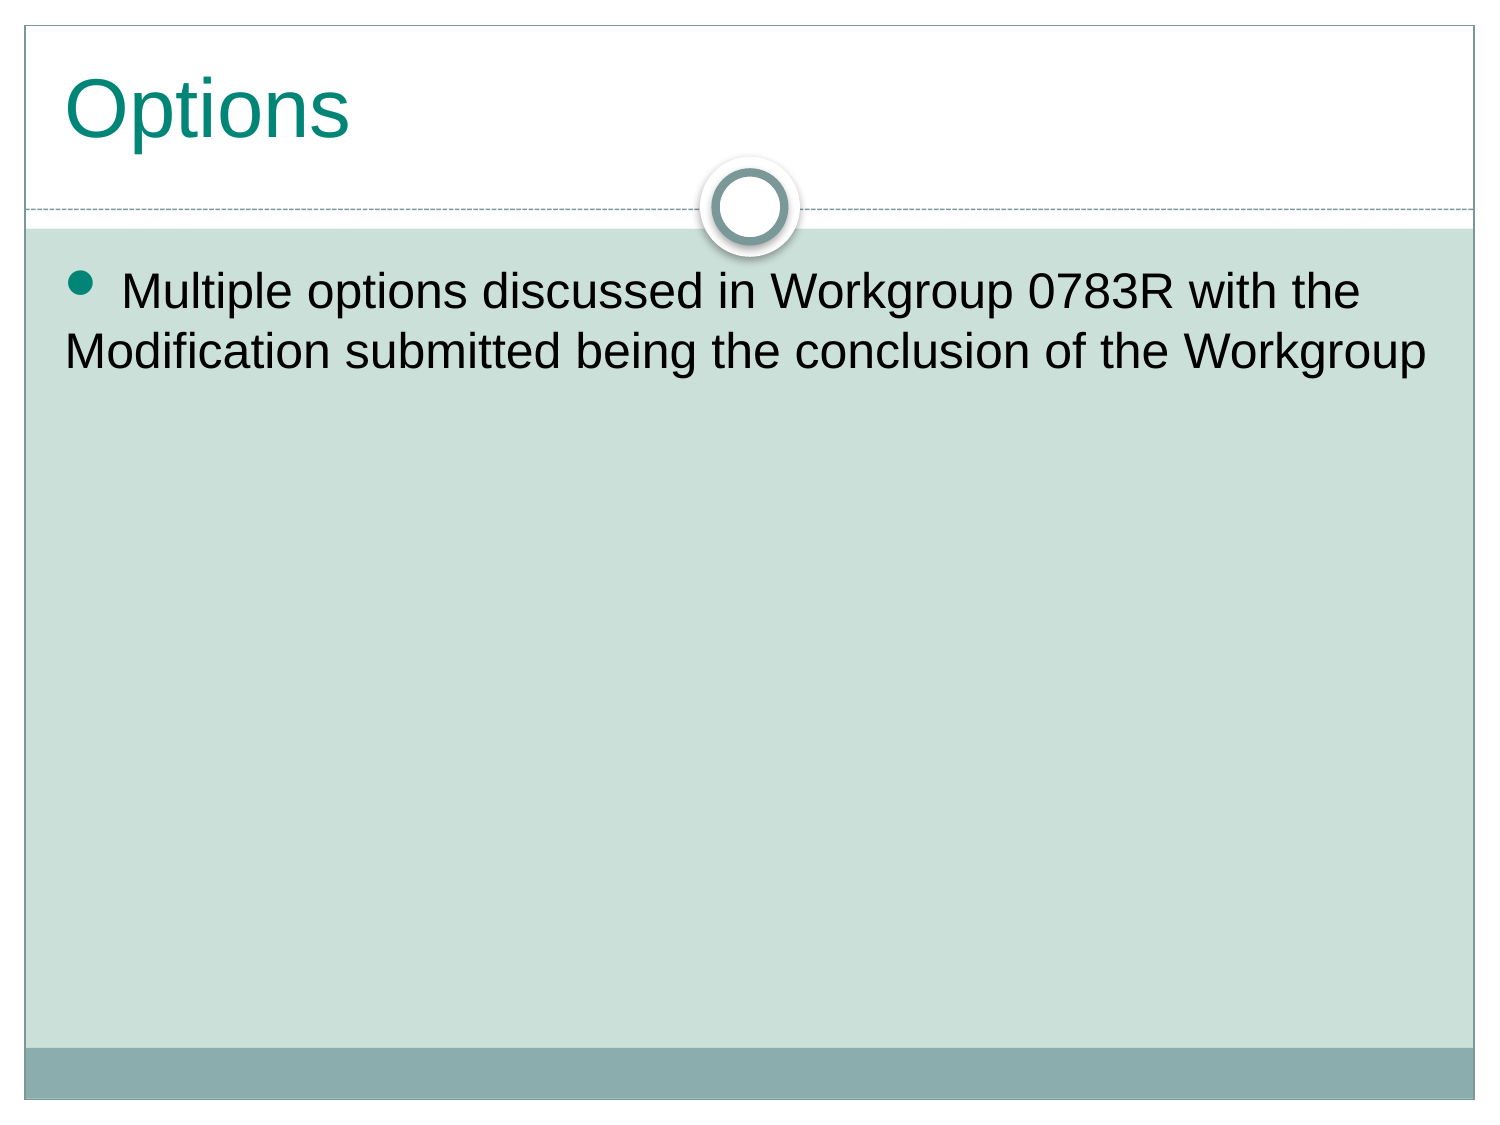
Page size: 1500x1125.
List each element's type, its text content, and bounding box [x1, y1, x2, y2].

title Options [49, 37, 1450, 162]
list Multiple options discussed in Workgroup 0783R with the Modification submitted being the conclusion of the Workgroup [49, 250, 1445, 1001]
